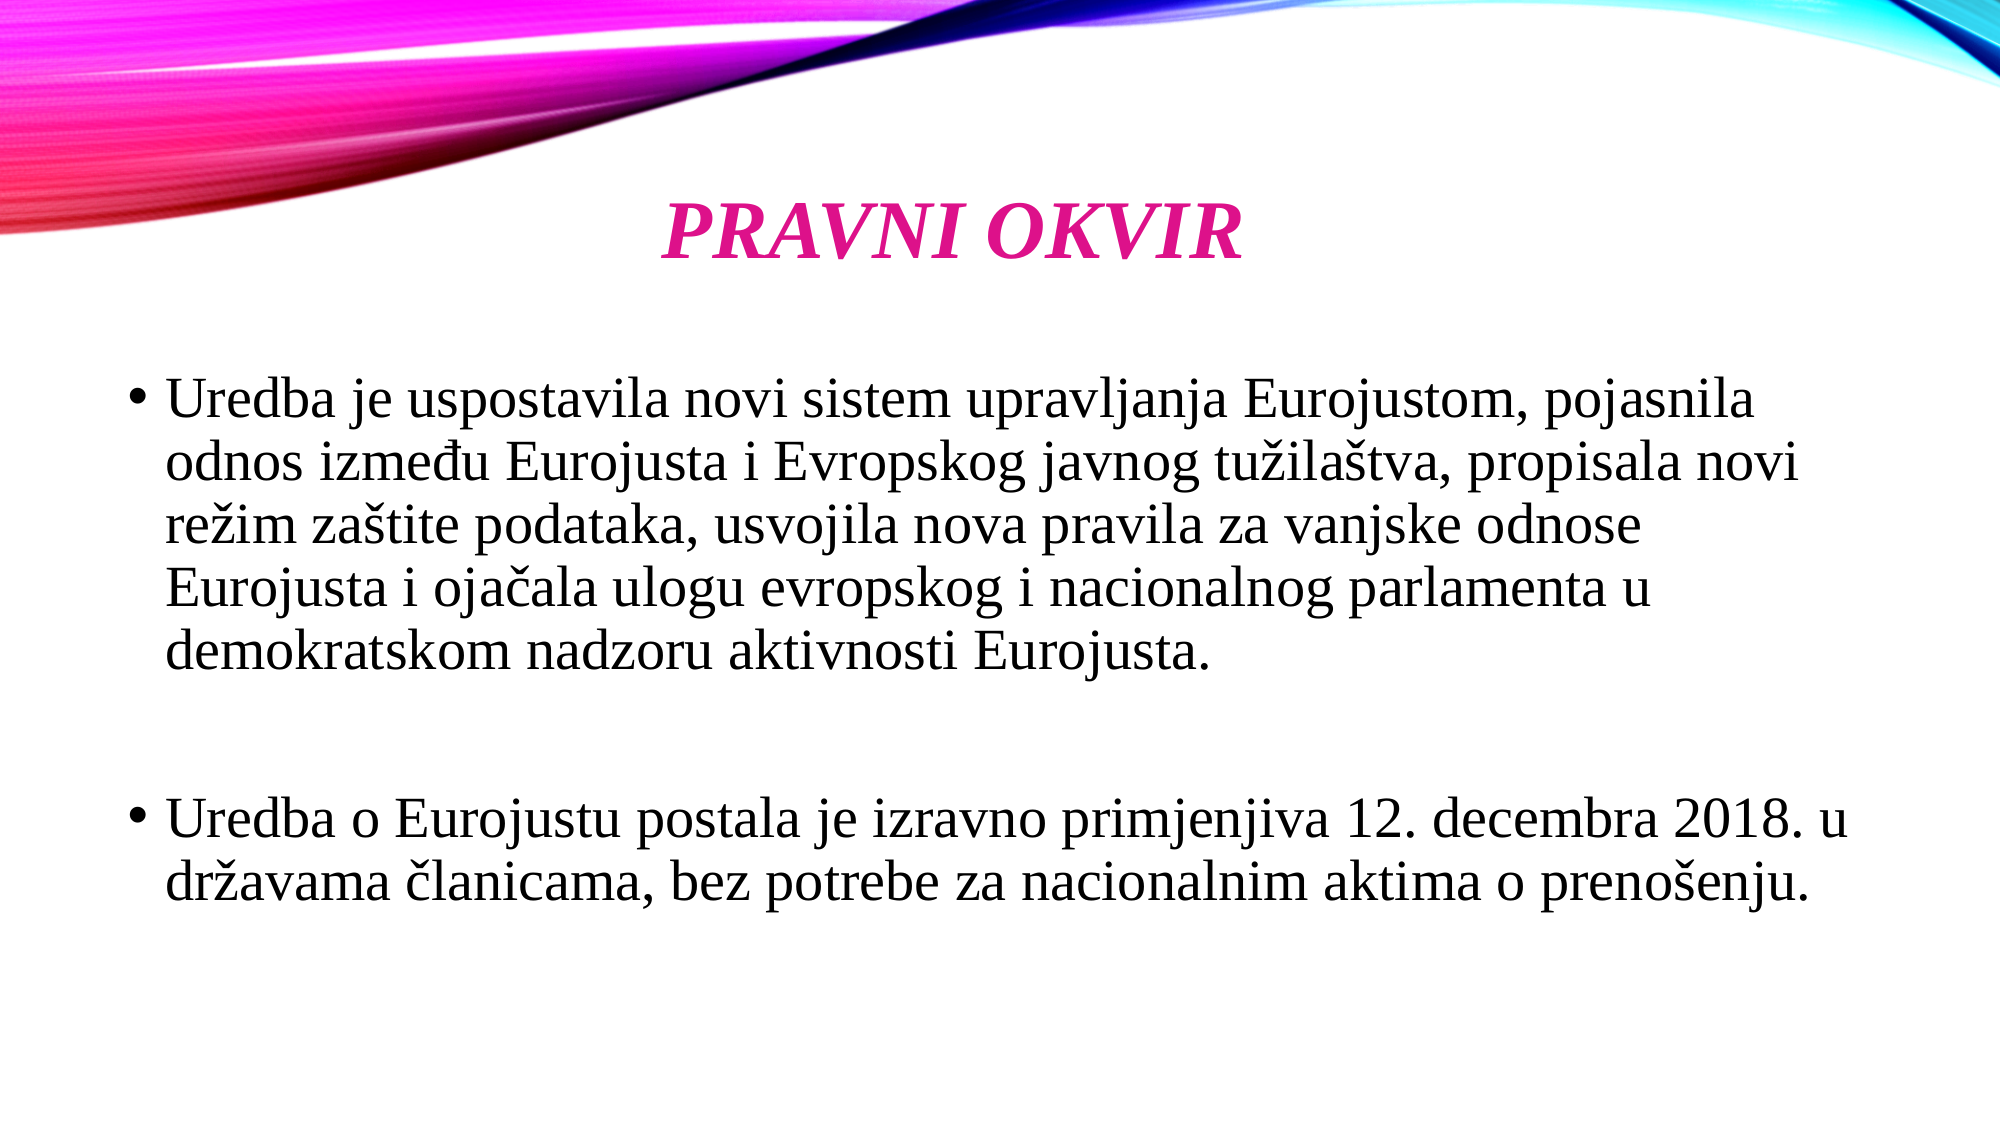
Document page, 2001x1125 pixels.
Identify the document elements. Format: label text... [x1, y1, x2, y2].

title PRAVNI OKVIR [474, 125, 1260, 338]
list Uredba je uspostavila novi sistem upravljanja Eurojustom, pojasnila odnos između Eurojusta i Evropskog javnog tužilaštva, propisala novi režim zaštite podataka, usvojila nova pravila za vanjske odnose Eurojusta i ojačala ulogu evropskog i nacionalnog parlamenta u demokratskom nadzoru aktivnosti Eurojusta. Uredba o Eurojustu postala je izravno primjenjiva 12. decembra 2018. u državama članicama, bez potrebe za nacionalnim aktima o prenošenju. [112, 360, 1888, 1021]
picture [1890, 0, 2000, 75]
picture [1910, 0, 2000, 45]
picture [0, 0, 2000, 237]
